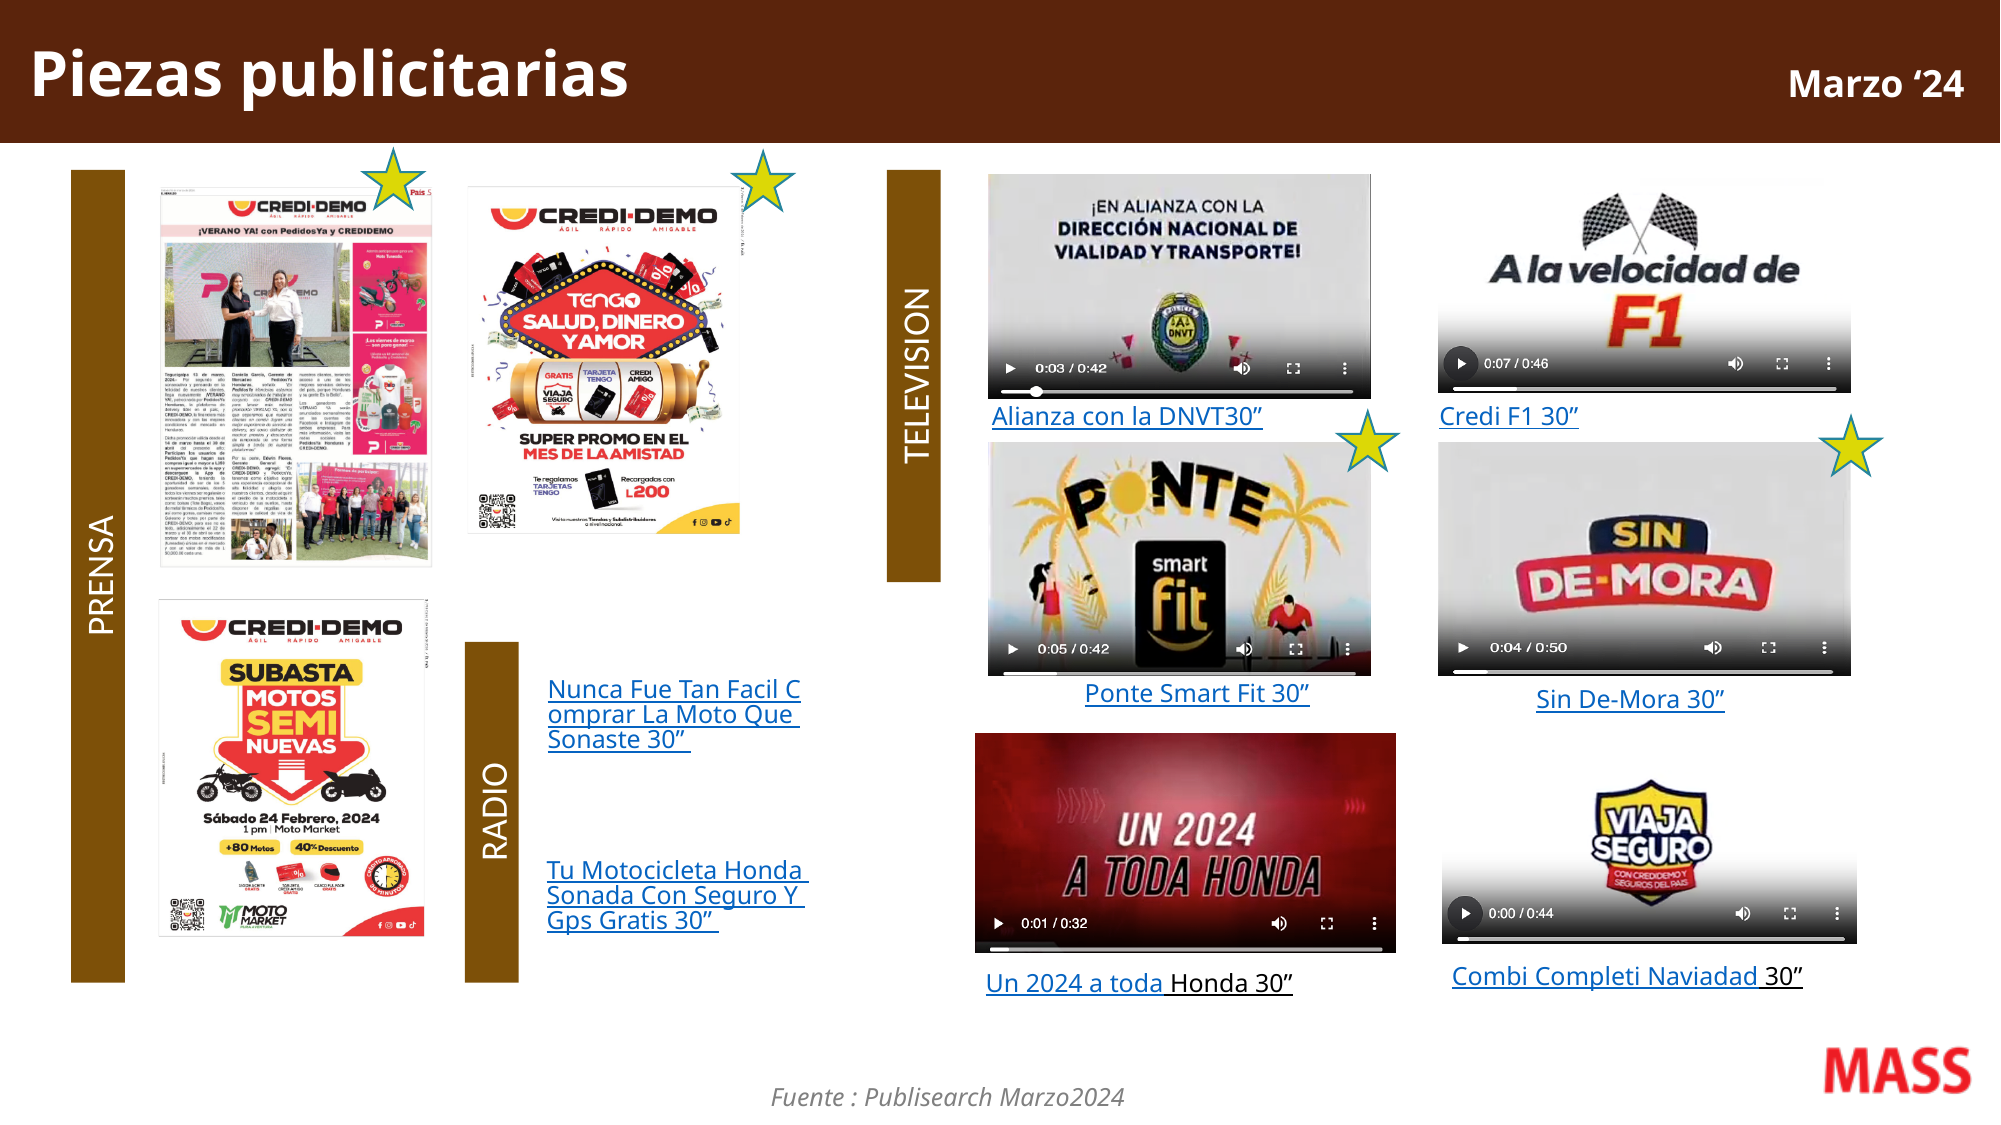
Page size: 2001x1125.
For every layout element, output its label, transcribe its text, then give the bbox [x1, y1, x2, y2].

text_box [1817, 413, 1885, 478]
text_box Tu Motocicleta Honda Sonada Con Seguro Y Gps Gratis 30” [531, 846, 825, 896]
picture [148, 178, 442, 578]
picture [456, 171, 750, 552]
text_box TELEVISION [886, 169, 942, 583]
text_box Un 2024 a toda Honda 30” [970, 959, 1371, 1009]
text_box [360, 146, 427, 178]
text_box Sin De-Mora 30” [1521, 676, 1768, 726]
picture [988, 174, 1371, 399]
text_box [750, 148, 797, 213]
picture [1819, 1040, 1980, 1102]
picture [1438, 441, 1851, 676]
text_box Combi Completi Naviadad 30” [1437, 953, 1837, 1002]
picture [975, 733, 1396, 954]
text_box Ponte Smart Fit 30” [1069, 676, 1338, 720]
picture [1438, 178, 1851, 393]
text_box RADIO [464, 641, 520, 984]
text_box Marzo ‘24 [1319, 52, 1980, 113]
picture [148, 582, 434, 954]
picture [988, 442, 1371, 676]
text_box Piezas publicitarias [0, 0, 2000, 143]
text_box Alianza con la DNVT30” [977, 393, 1377, 443]
text_box PRENSA [70, 169, 126, 984]
text_box Credi F1 30” [1424, 393, 1972, 443]
text_box Nunca Fue Tan Facil Comprar La Moto Que Sonaste 30” [532, 666, 826, 716]
text_box [1334, 408, 1401, 473]
text_box Fuente : Publisearch Marzo2024 [755, 1073, 1141, 1119]
picture [1442, 726, 1857, 944]
